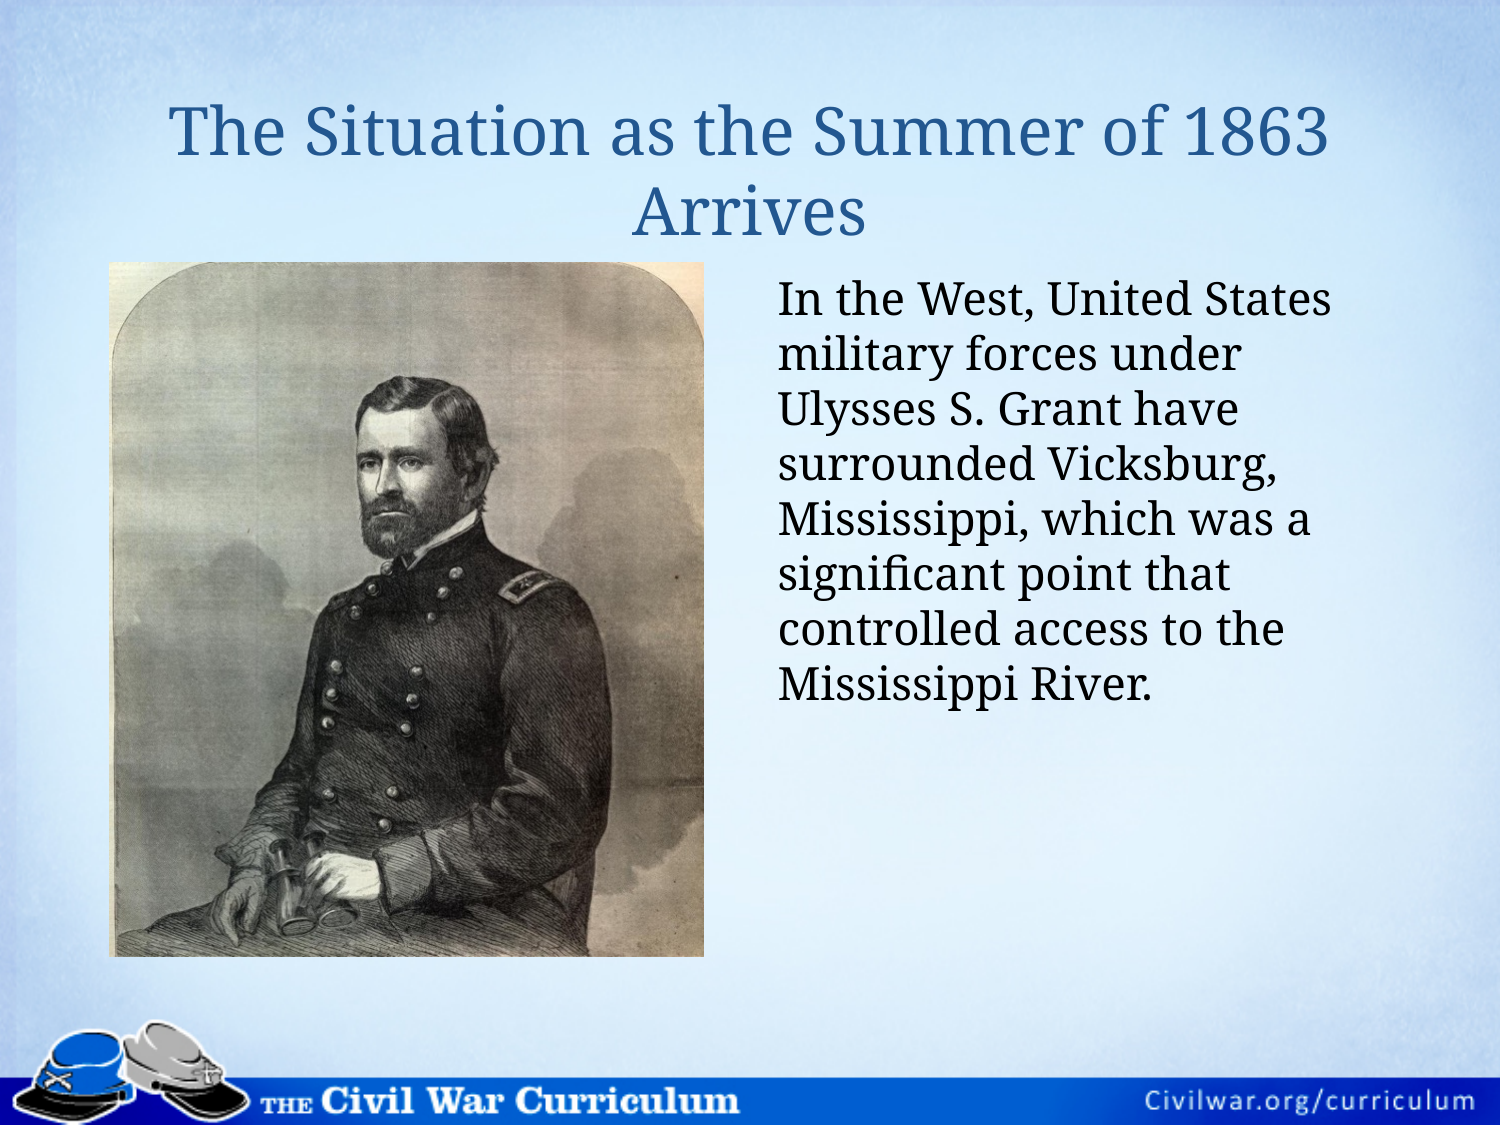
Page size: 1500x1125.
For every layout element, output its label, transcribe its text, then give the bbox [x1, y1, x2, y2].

picture [0, 0, 1500, 1125]
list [108, 262, 704, 957]
list In the West, United States military forces under Ulysses S. Grant have surrounded Vicksburg, Mississippi, which was a significant point that controlled access to the Mississippi River. [762, 262, 1425, 957]
title The Situation as the Summer of 1863 Arrives [75, 105, 1425, 233]
